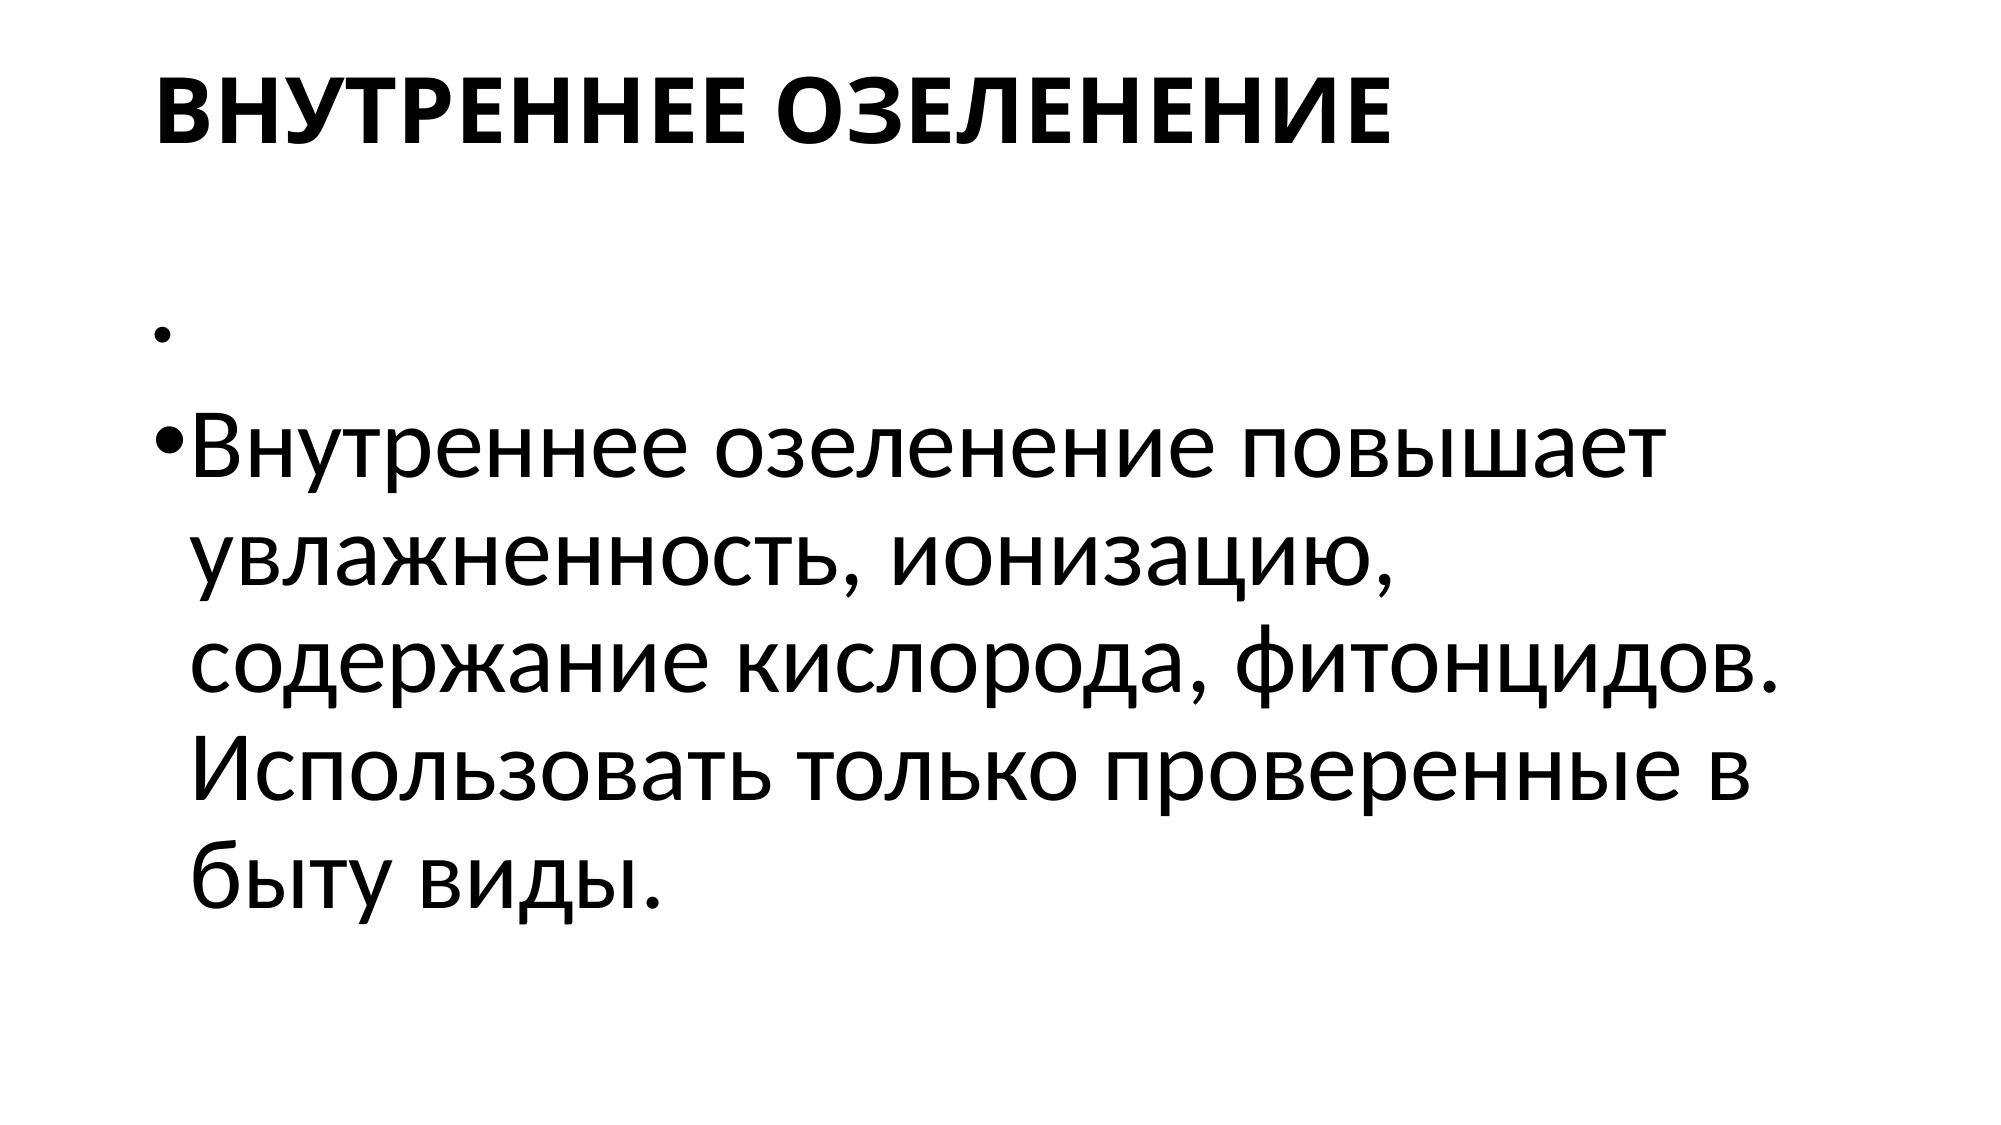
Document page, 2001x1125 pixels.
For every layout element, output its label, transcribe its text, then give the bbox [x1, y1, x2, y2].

list Внутреннее озеленение повышает увлажненность, ионизацию, содержание кислорода, фитонцидов. Использовать только проверенные в быту виды. [137, 299, 1863, 1014]
title ВНУТРЕННЕЕ ОЗЕЛЕНЕНИЕ [137, 59, 1863, 278]
